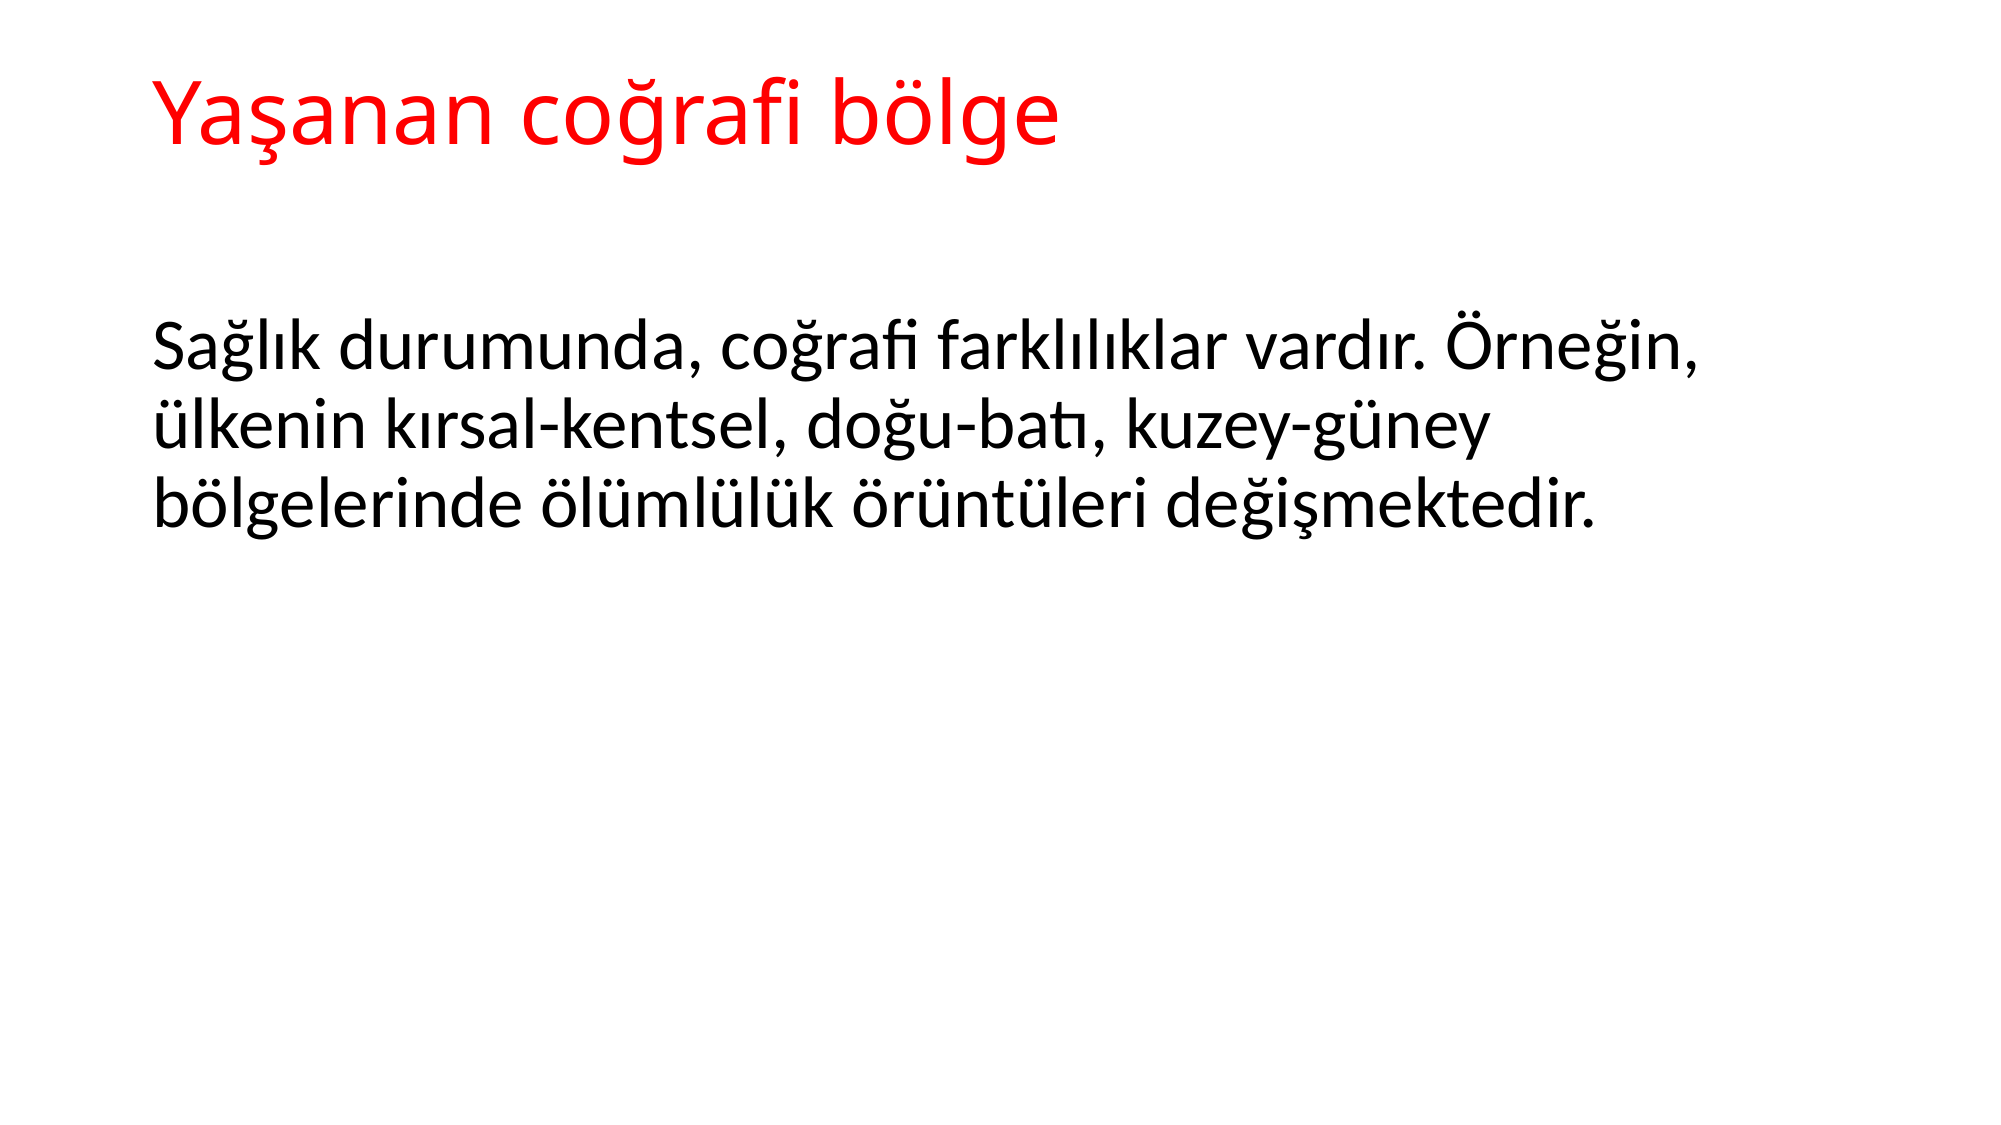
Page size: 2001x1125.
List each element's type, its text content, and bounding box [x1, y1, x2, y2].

title Yaşanan coğrafi bölge [137, 59, 1863, 278]
list Sağlık durumunda, coğrafi farklılıklar vardır. Örneğin, ülkenin kırsal-kentsel, doğu-batı, kuzey-güney bölgelerinde ölümlülük örüntüleri değişmektedir. [137, 299, 1863, 1014]
